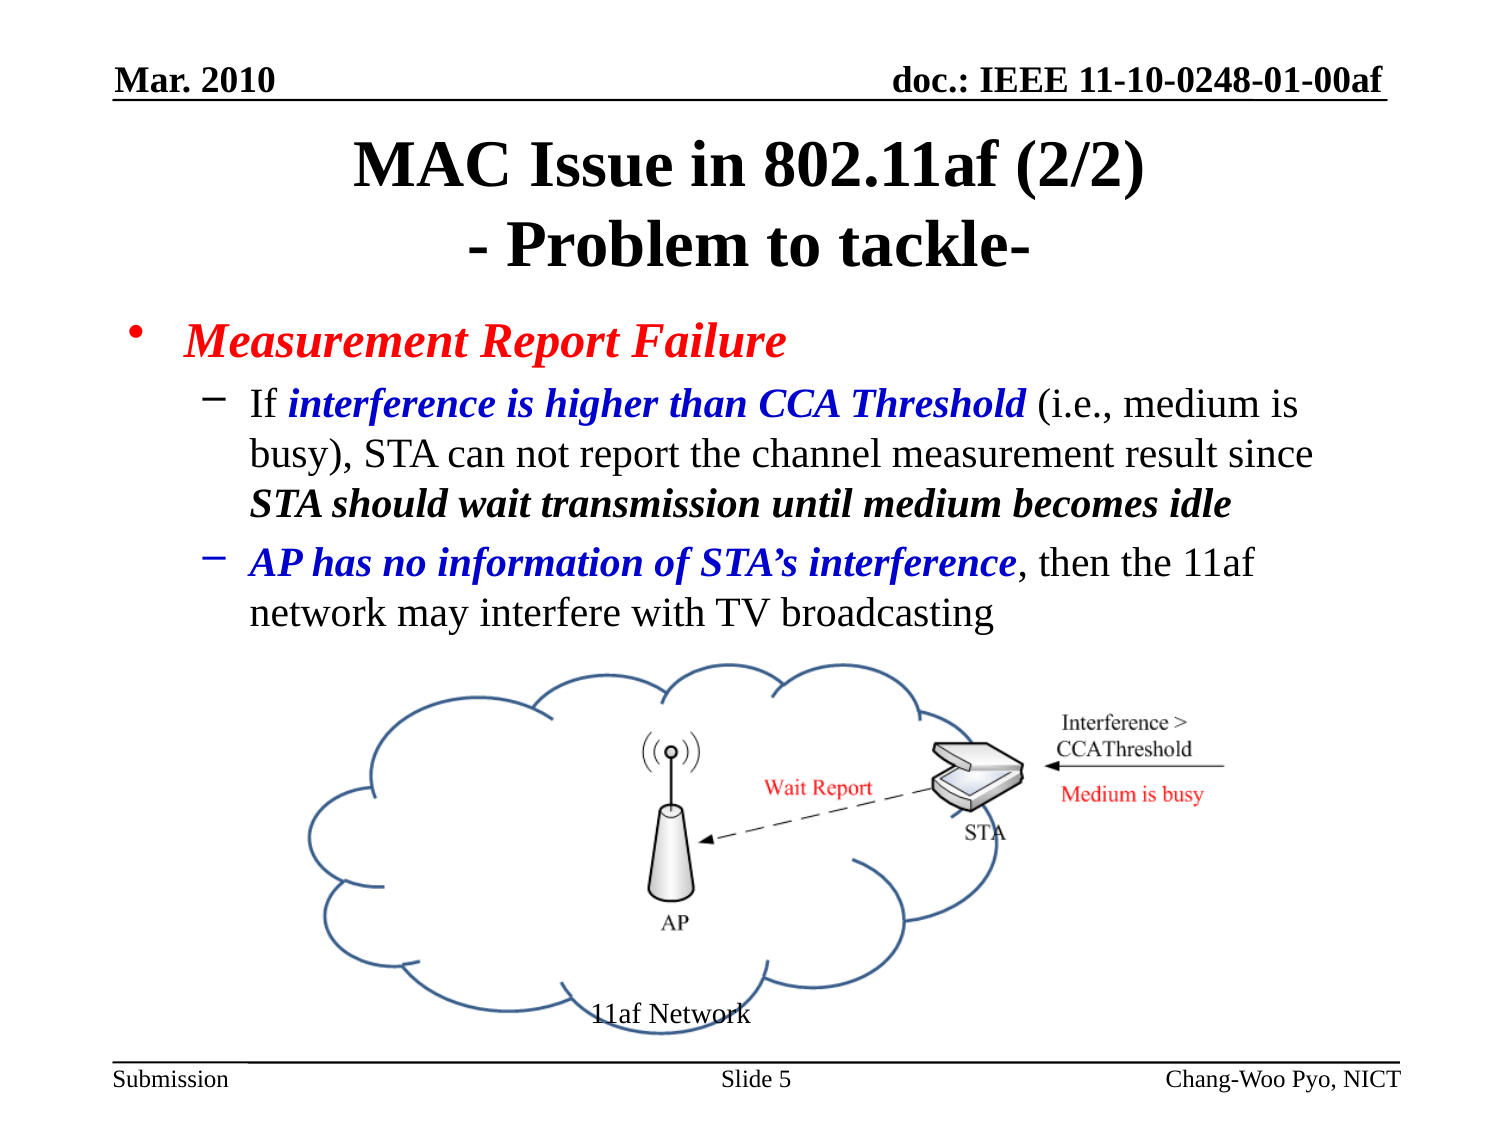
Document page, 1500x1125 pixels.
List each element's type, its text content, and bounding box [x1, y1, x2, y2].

slide_number Slide 5 [712, 1061, 800, 1093]
footer Chang-Woo Pyo, NICT [1162, 1061, 1402, 1093]
picture [305, 662, 1226, 1037]
title MAC Issue in 802.11af (2/2) - Problem to tackle- [112, 112, 1388, 288]
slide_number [114, 54, 278, 101]
list Measurement Report Failure If interference is higher than CCA Threshold (i.e., medium is busy), STA can not report the channel measurement result since STA should wait transmission until medium becomes idle AP has no information of STA’s interference, then the 11af network may interfere with TV broadcasting [112, 299, 1388, 963]
